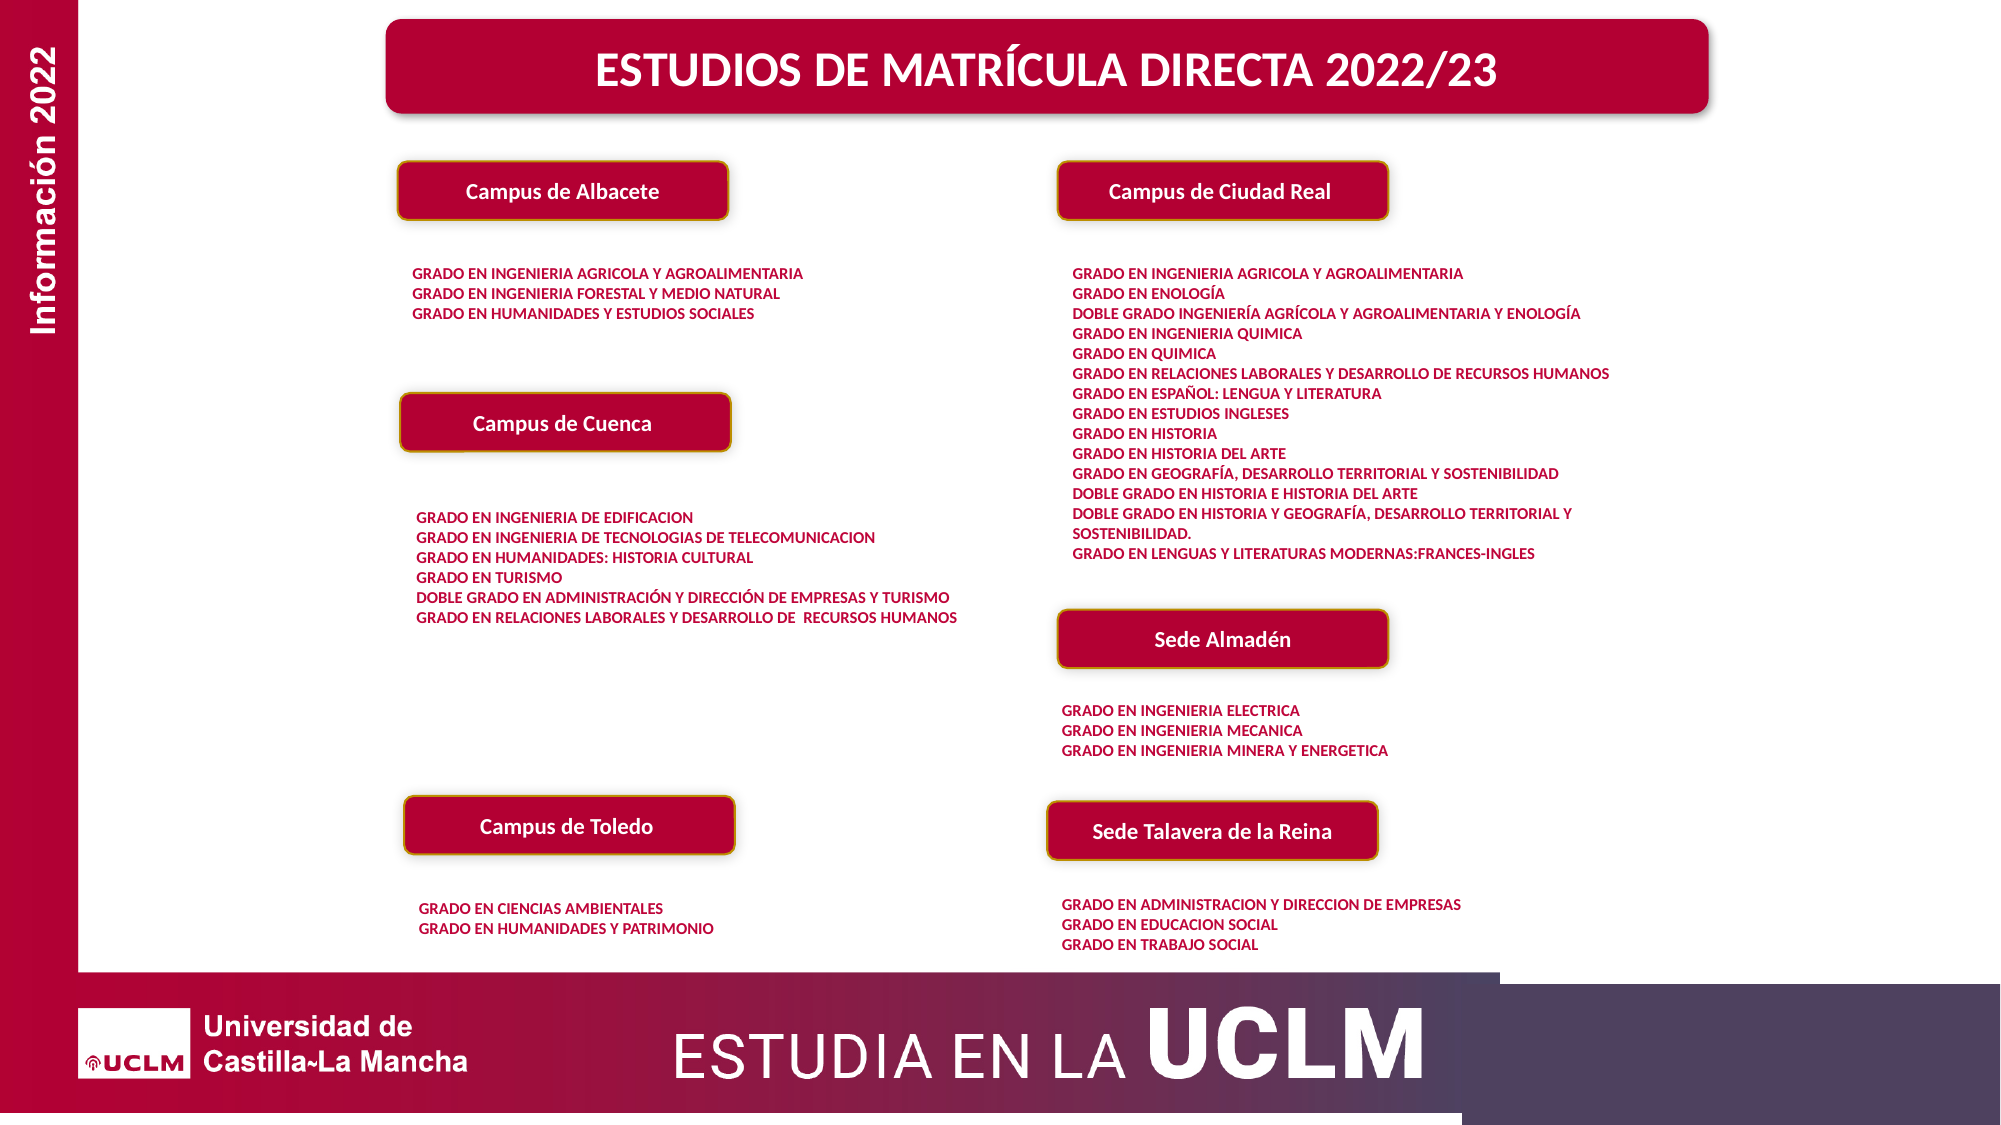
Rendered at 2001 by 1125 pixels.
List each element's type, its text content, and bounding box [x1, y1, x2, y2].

text_box GRADO EN ADMINISTRACION Y DIRECCION DE EMPRESAS GRADO EN EDUCACION SOCIAL GRADO EN TRABAJO SOCIAL [1047, 886, 1675, 961]
text_box Sede Talavera de la Reina [1046, 800, 1380, 861]
text_box GRADO EN INGENIERIA ELECTRICA GRADO EN INGENIERIA MECANICA GRADO EN INGENIERIA MINERA Y ENERGETICA [1047, 692, 1675, 767]
text_box Campus de Toledo [403, 794, 736, 856]
picture [0, 0, 1500, 1113]
text_box GRADO EN INGENIERIA AGRICOLA Y AGROALIMENTARIA GRADO EN INGENIERIA FORESTAL Y MEDIO NATURAL GRADO EN HUMANIDADES Y ESTUDIOS SOCIALES [397, 255, 918, 331]
text_box Campus de Ciudad Real [1056, 160, 1390, 221]
text_box Campus de Cuenca [399, 391, 732, 453]
text_box Sede Almadén [1056, 608, 1390, 670]
text_box GRADO EN INGENIERIA DE EDIFICACION GRADO EN INGENIERIA DE TECNOLOGIAS DE TELECOMUNICACION GRADO EN HUMANIDADES: HISTORIA CULTURAL GRADO EN TURISMO DOBLE GRADO EN ADMINISTRACIÓN Y DIRECCIÓN DE EMPRESAS Y TURISMO GRADO EN RELACIONES LABORALES Y DESARROLLO DE RECURSOS HUMANOS [401, 499, 1030, 634]
text_box Campus de Albacete [396, 160, 730, 221]
text_box GRADO EN CIENCIAS AMBIENTALES GRADO EN HUMANIDADES Y PATRIMONIO [404, 890, 924, 946]
text_box GRADO EN INGENIERIA AGRICOLA Y AGROALIMENTARIA GRADO EN ENOLOGÍA DOBLE GRADO INGENIERÍA AGRÍCOLA Y AGROALIMENTARIA Y ENOLOGÍA GRADO EN INGENIERIA QUIMICA GRADO EN QUIMICA GRADO EN RELACIONES LABORALES Y DESARROLLO DE RECURSOS HUMANOS GRADO EN ESPAÑOL: LENGUA Y LITERATURA GRADO EN ESTUDIOS INGLESES GRADO EN HISTORIA GRADO EN HISTORIA DEL ARTE GRADO EN GEOGRAFÍA, DESARROLLO TERRITORIAL Y SOSTENIBILIDAD DOBLE GRADO EN HISTORIA E HISTORIA DEL ARTE DOBLE GRADO EN HISTORIA Y GEOGRAFÍA, DESARROLLO TERRITORIAL Y SOSTENIBILIDAD. GRADO EN LENGUAS Y LITERATURAS MODERNAS:FRANCES-INGLES [1057, 255, 1709, 571]
text_box ESTUDIOS DE MATRÍCULA DIRECTA 2022/23 [385, 18, 1710, 115]
